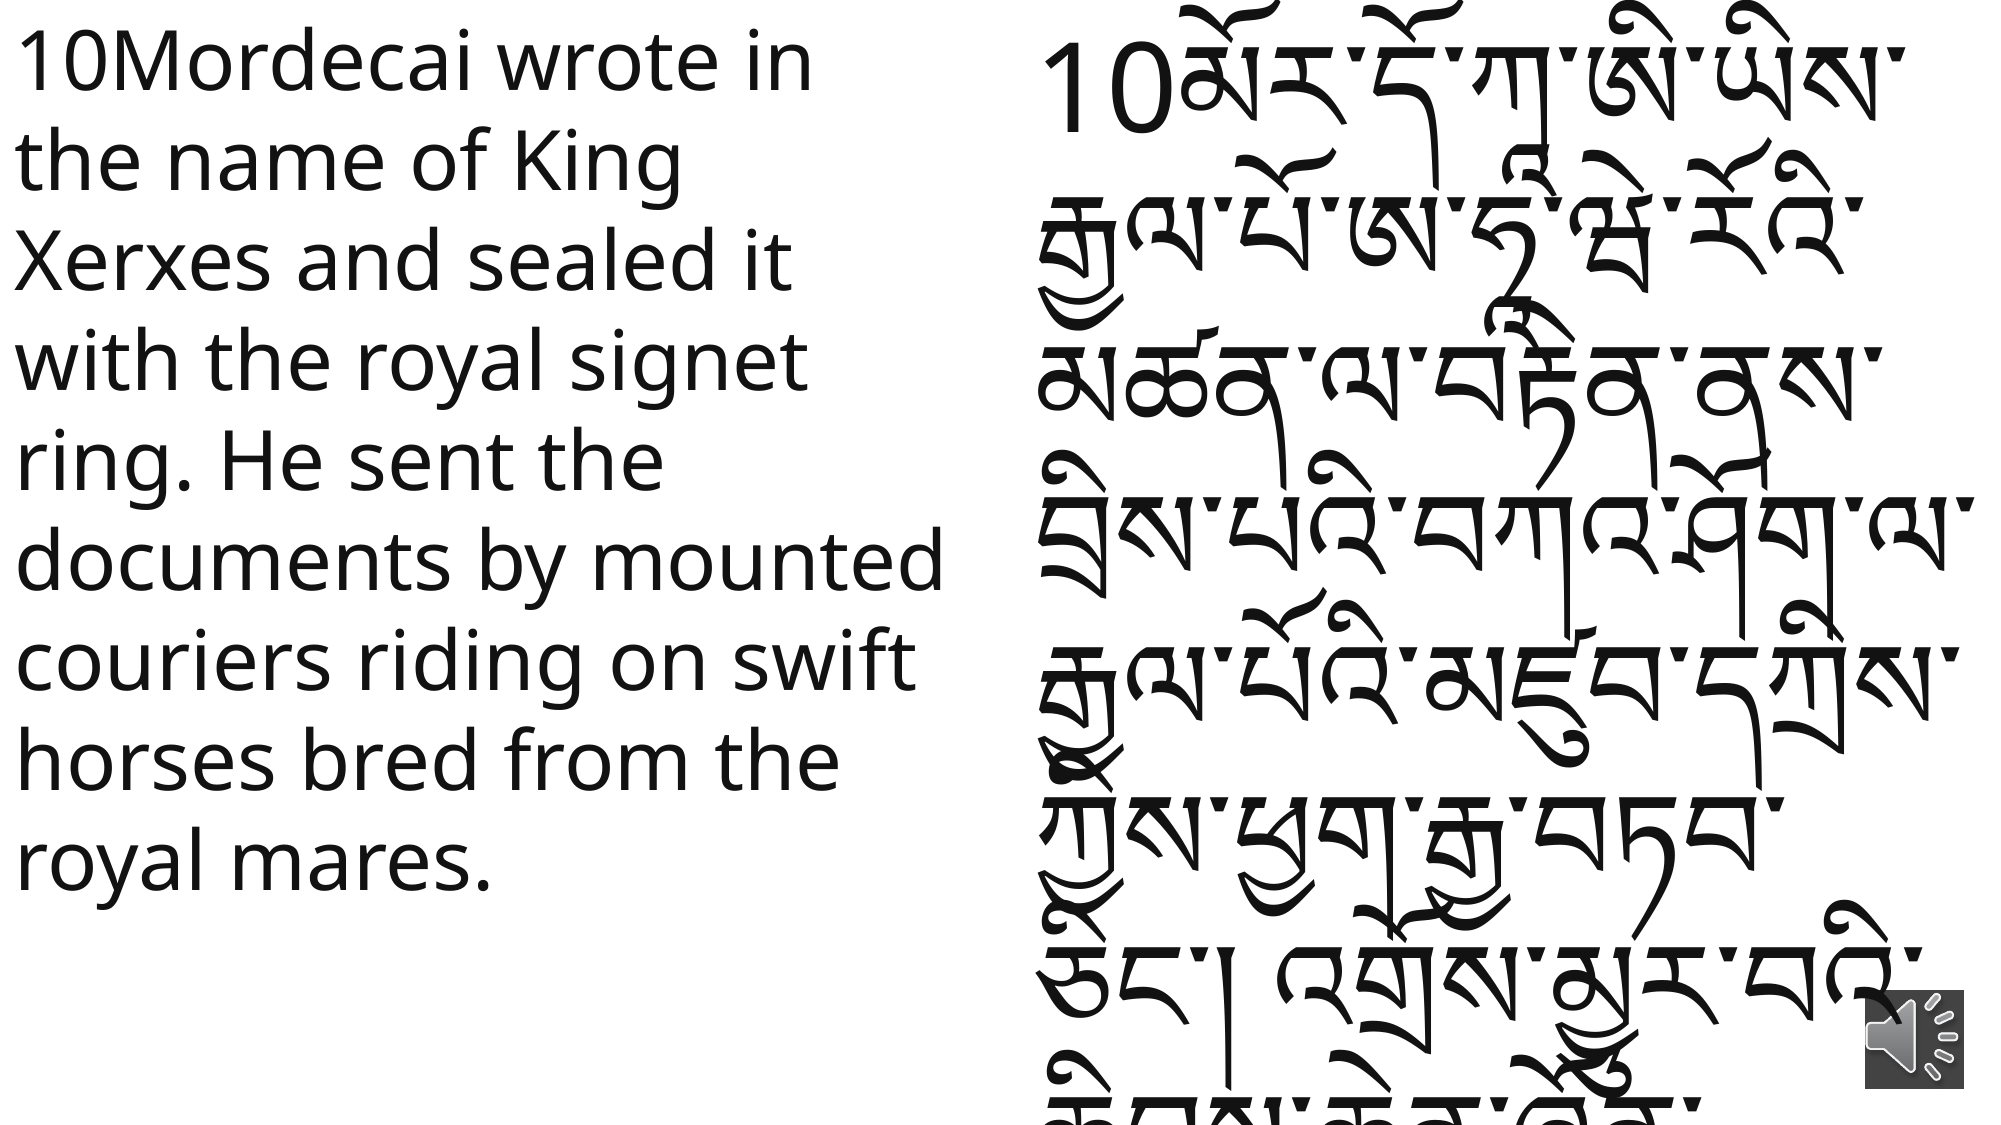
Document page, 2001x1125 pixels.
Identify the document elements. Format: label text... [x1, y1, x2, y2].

picture [1864, 989, 1965, 1090]
text_box 10མོར་དོ་ཀཱ་ཨི་ཡིས་རྒྱལ་པོ་ཨ་ཧཱ་ཝེ་རོའི་མཚན་ལ་བརྟེན་ནས་བྲིས་པའི་བཀའ་ཤོག་ལ་རྒྱལ་པོའི་མཛུབ་དཀྲིས་ཀྱིས་ཕྱག་རྒྱ་བཏབ་ཅིང་། འགྲོས་མྱུར་བའི་ཆིབས་ཆེན་ཞོན་མཁན་ལ་བསྐུར་ནས་ཡུལ་སོ་སོར་བཏང་ངོ་། ། [1019, 0, 2000, 1125]
text_box 10Mordecai wrote in the name of King Xerxes and sealed it with the royal signet ring. He sent the documents by mounted couriers riding on swift horses bred from the royal mares. [0, 0, 981, 1125]
